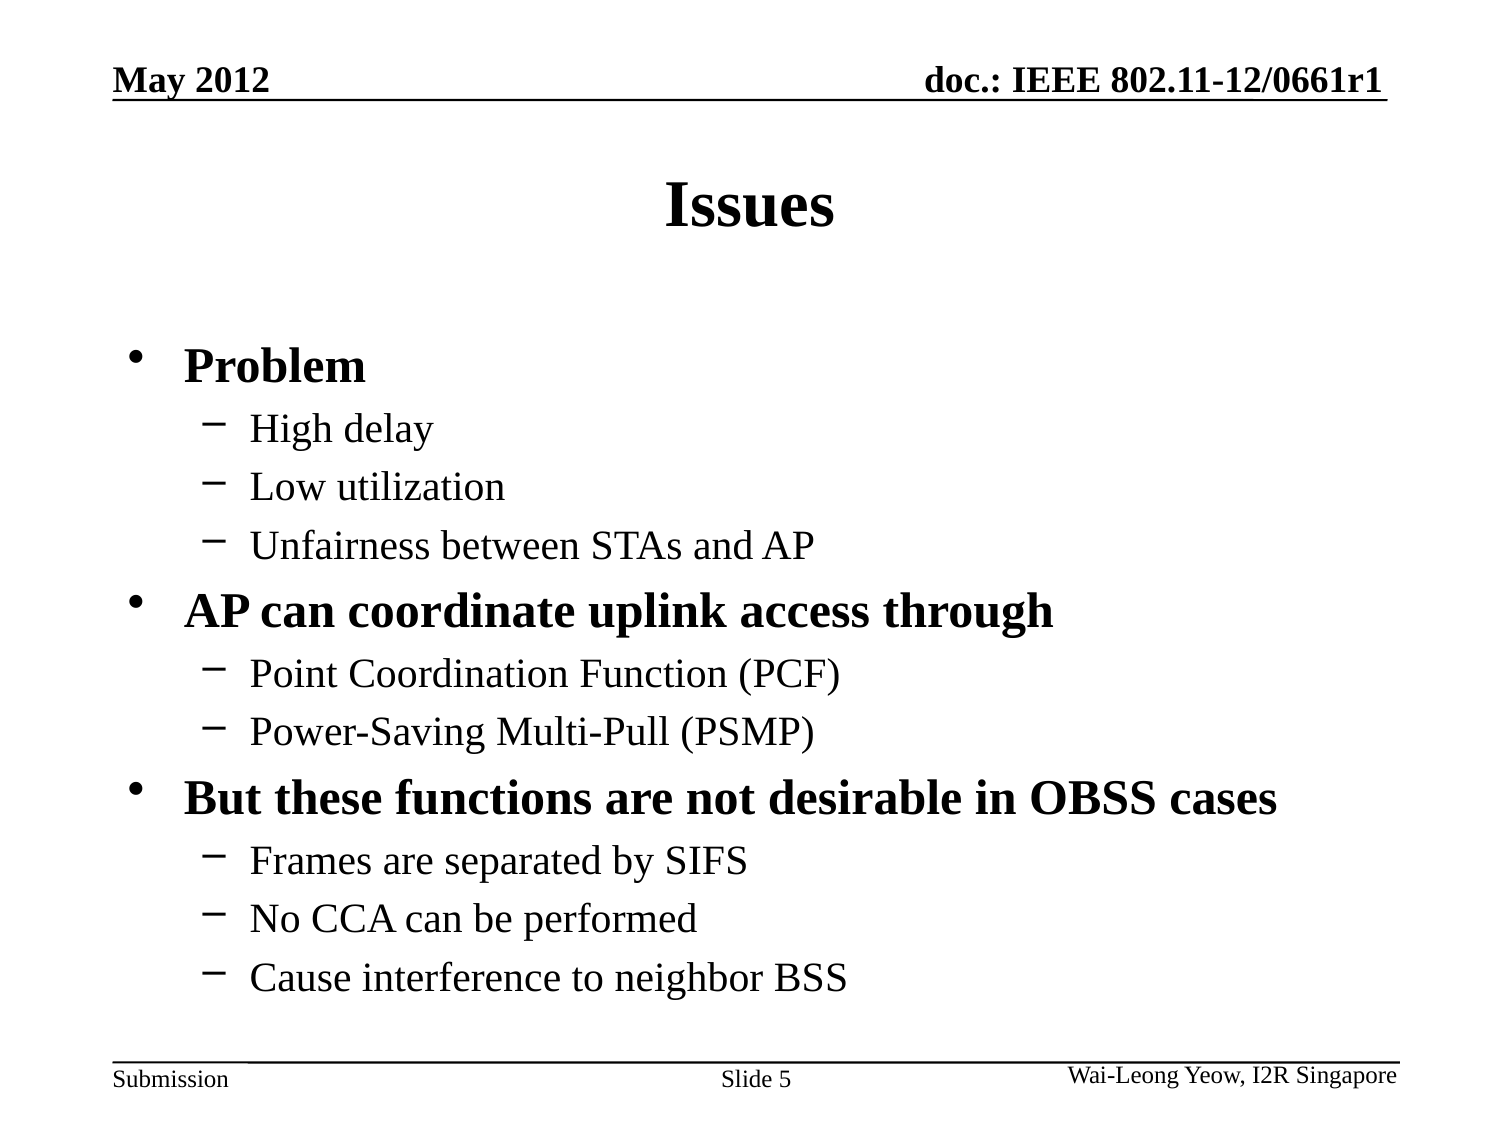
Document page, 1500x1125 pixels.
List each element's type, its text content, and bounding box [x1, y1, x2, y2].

title Issues [112, 112, 1388, 288]
slide_number Slide 5 [712, 1062, 800, 1093]
list Problem High delay Low utilization Unfairness between STAs and AP AP can coordinate uplink access through Point Coordination Function (PCF) Power-Saving Multi-Pull (PSMP) But these functions are not desirable in OBSS cases Frames are separated by SIFS No CCA can be performed Cause interference to neighbor BSS [112, 324, 1388, 1001]
